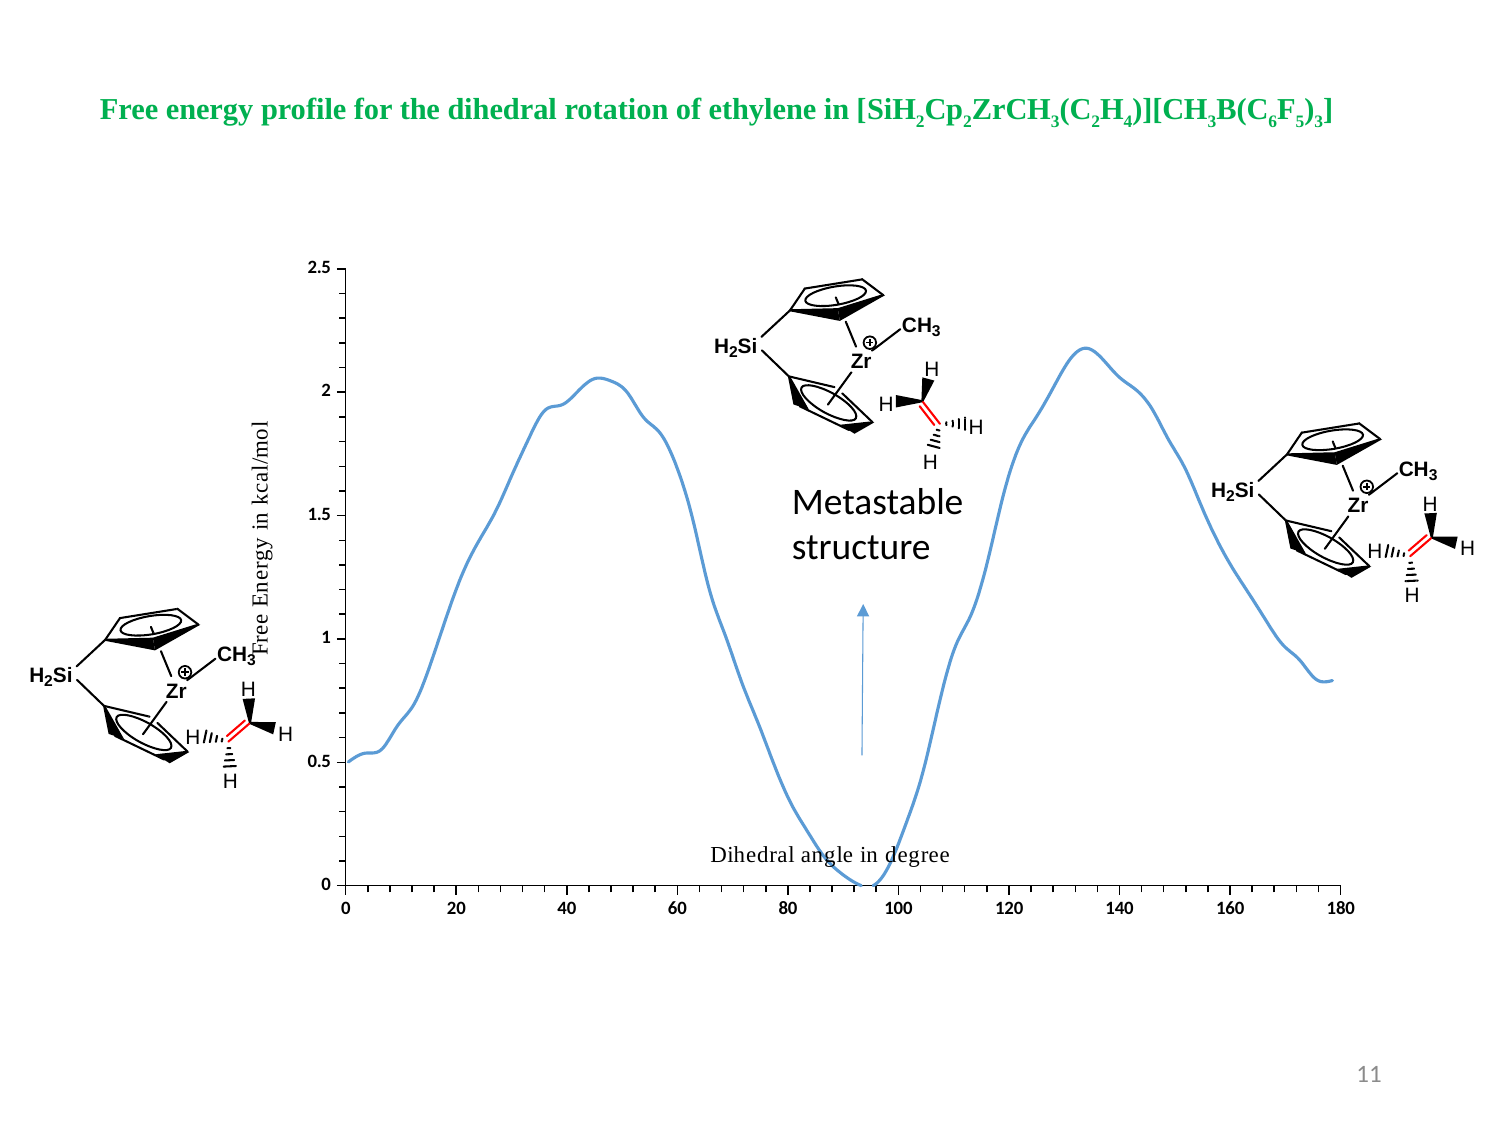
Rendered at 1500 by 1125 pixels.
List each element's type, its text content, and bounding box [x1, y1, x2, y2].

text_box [1207, 418, 1479, 604]
chart [231, 228, 1381, 923]
title Free energy profile for the dihedral rotation of ethylene in [SiH2Cp2ZrCH3(C2H4)][CH3B(C6F5)3] [85, 69, 1379, 185]
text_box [710, 273, 989, 470]
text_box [25, 603, 297, 789]
slide_number 11 [1059, 1042, 1397, 1103]
